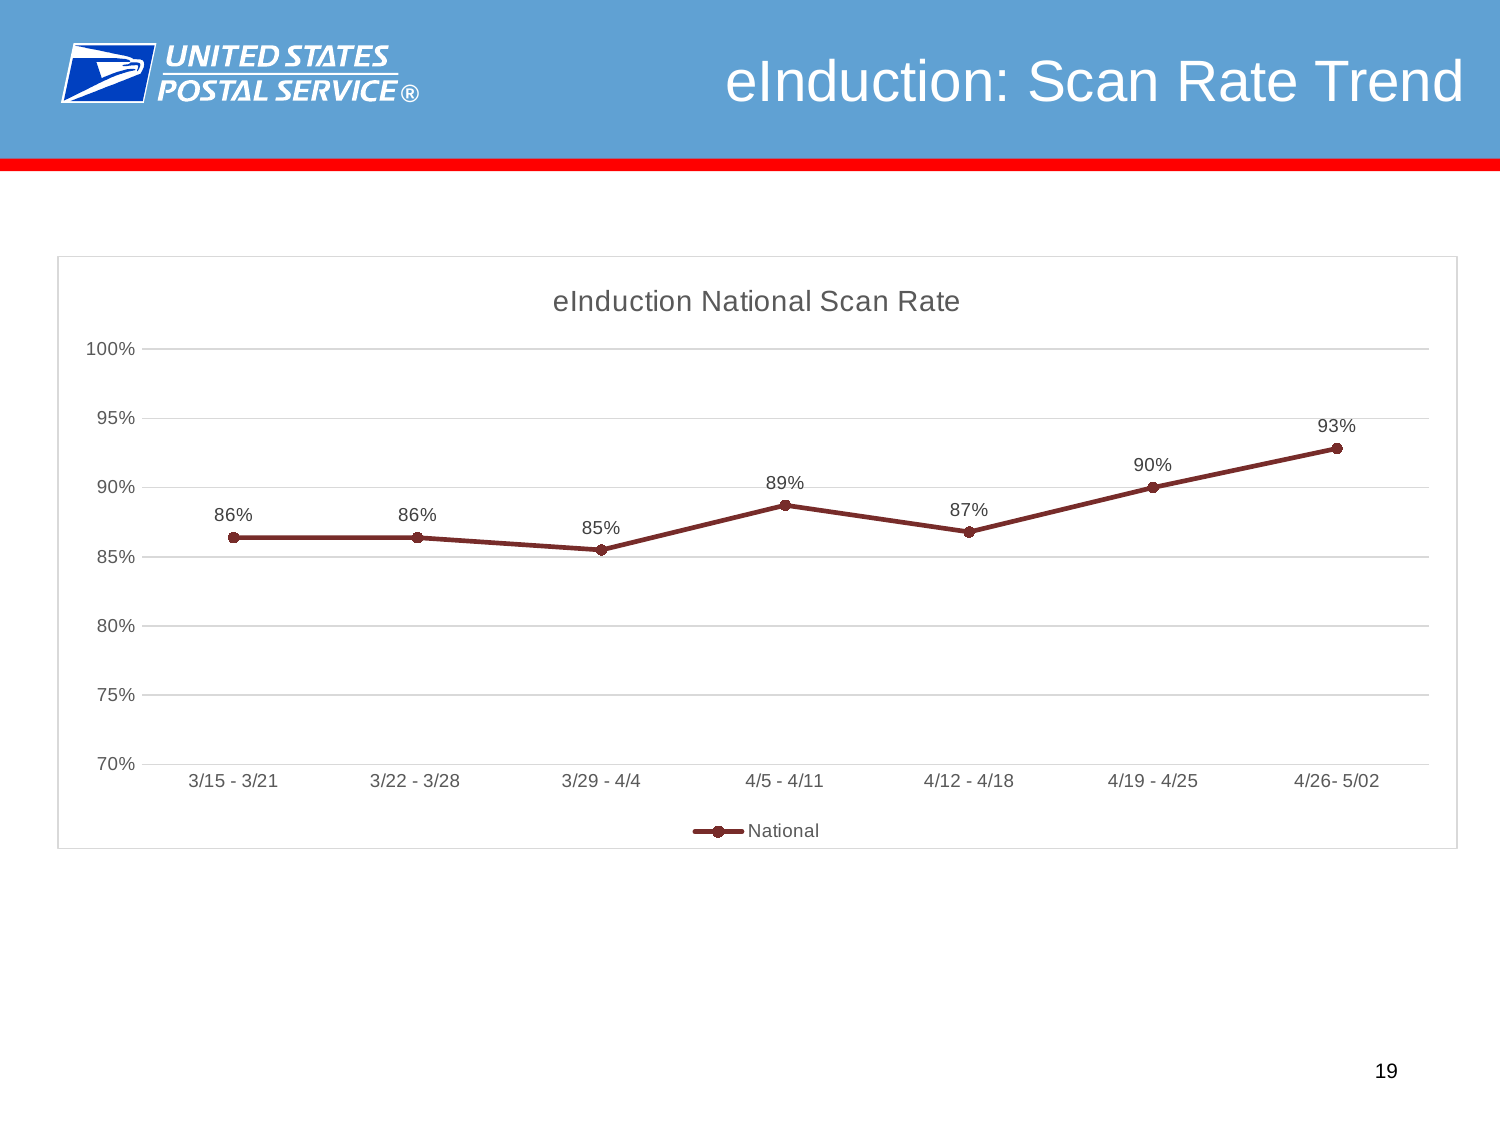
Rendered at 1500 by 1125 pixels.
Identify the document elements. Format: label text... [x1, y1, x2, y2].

title eInduction: Scan Rate Trend [437, 0, 1474, 157]
chart [56, 255, 1458, 850]
